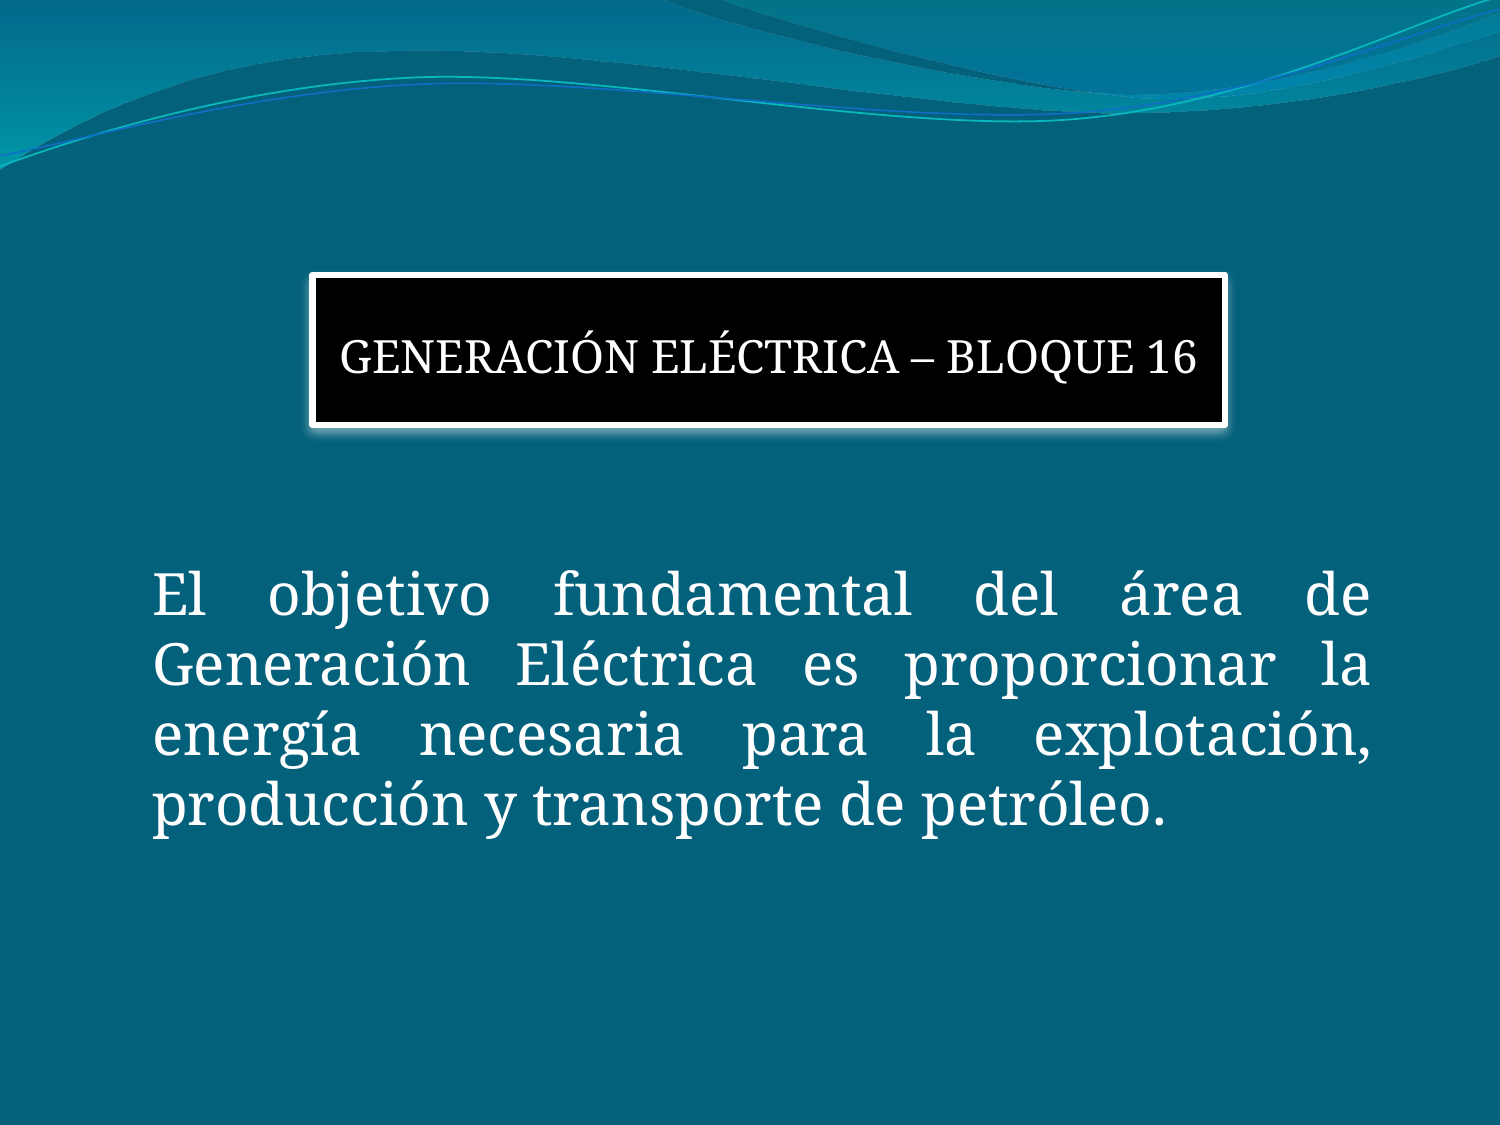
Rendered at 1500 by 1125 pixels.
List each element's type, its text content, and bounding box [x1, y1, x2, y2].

text_box GENERACIÓN ELÉCTRICA – BLOQUE 16 [309, 272, 1228, 428]
text_box El objetivo fundamental del área de Generación Eléctrica es proporcionar la energía necesaria para la explotación, producción y transporte de petróleo. [137, 549, 1388, 845]
